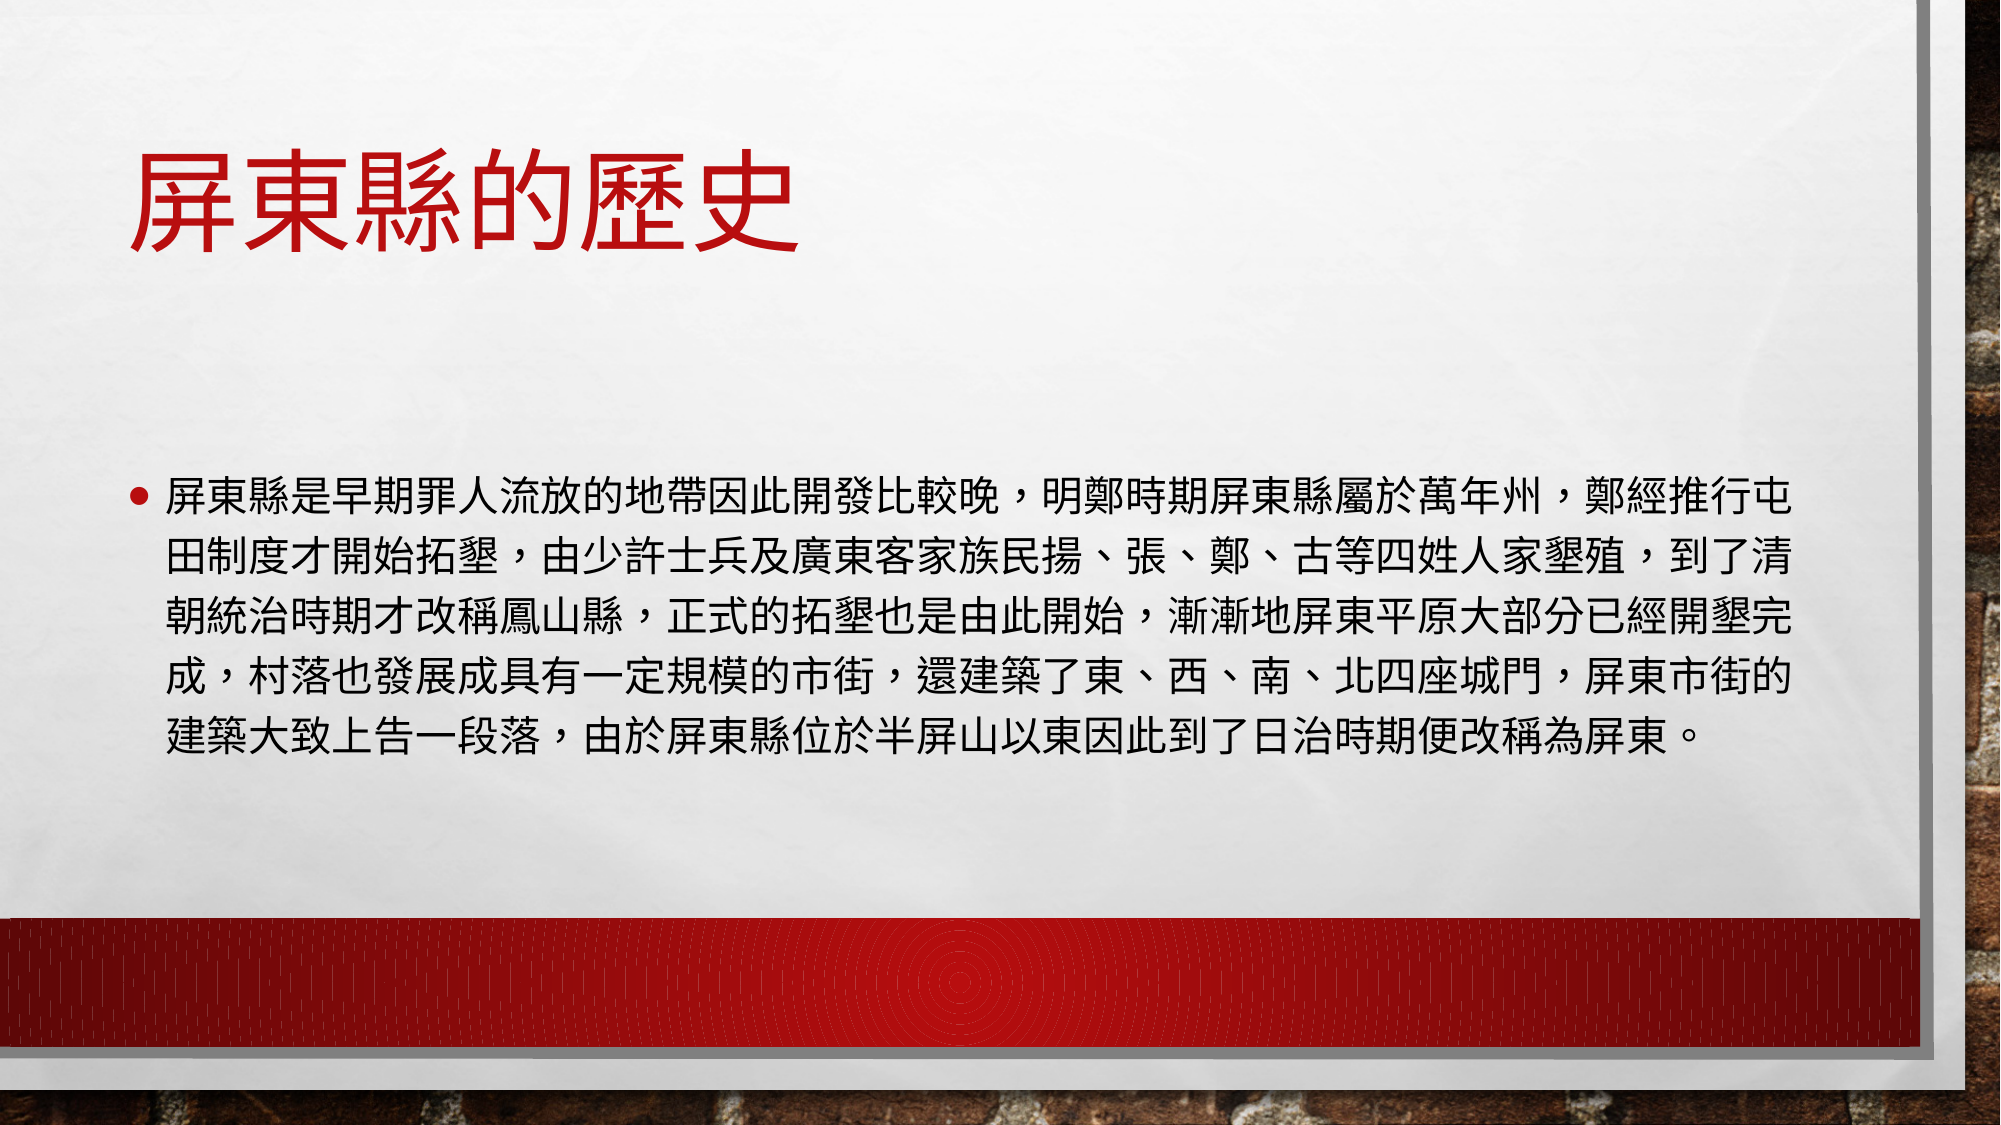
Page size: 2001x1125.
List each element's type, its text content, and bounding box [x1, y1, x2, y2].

picture [0, 0, 2000, 1125]
list 屏東縣是早期罪人流放的地帶因此開發比較晚，明鄭時期屏東縣屬於萬年州，鄭經推行屯田制度才開始拓墾，由少許士兵及廣東客家族民揚、張、鄭、古等四姓人家墾殖，到了清朝統治時期才改稱鳳山縣，正式的拓墾也是由此開始，漸漸地屏東平原大部分已經開墾完成，村落也發展成具有一定規模的市街，還建築了東、西、南、北四座城門，屏東市街的建築大致上告一段落，由於屏東縣位於半屏山以東因此到了日治時期便改稱為屏東。 [112, 338, 1818, 882]
title 屏東縣的歷史 [112, 112, 1818, 302]
